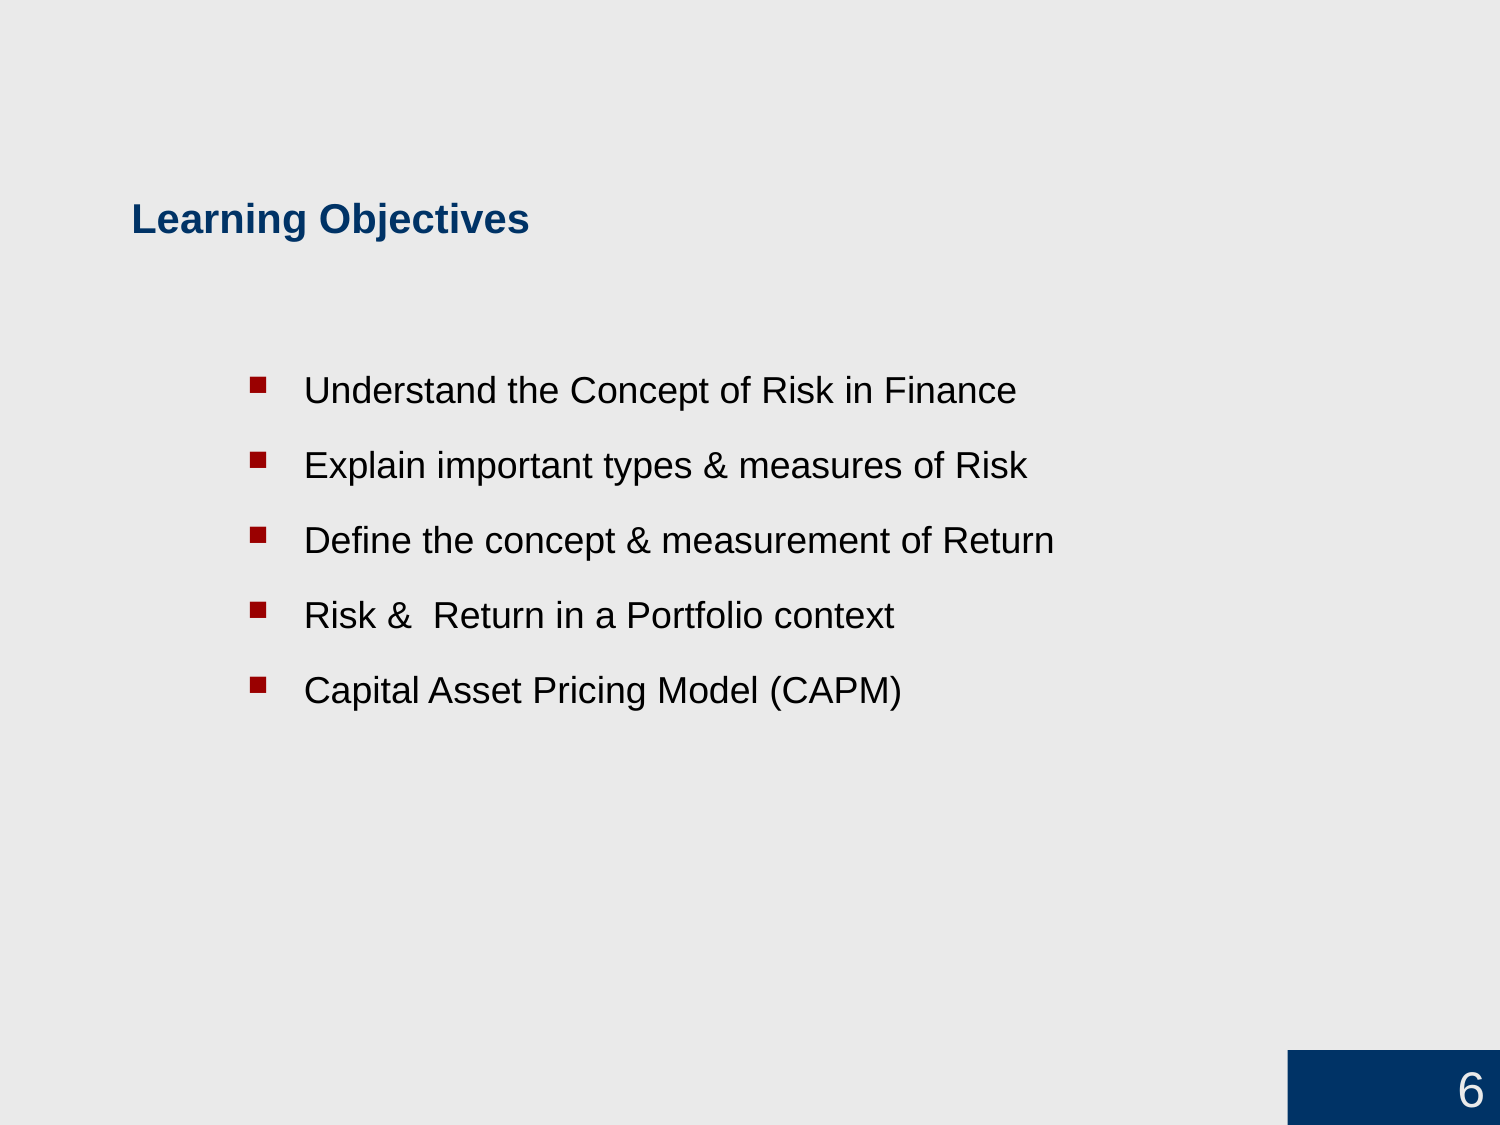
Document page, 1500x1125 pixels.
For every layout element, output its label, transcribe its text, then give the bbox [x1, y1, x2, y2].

text_box Understand the Concept of Risk in Finance Explain important types & measures of Risk Define the concept & measurement of Return Risk & Return in a Portfolio context Capital Asset Pricing Model (CAPM) [232, 336, 1169, 872]
text_box Learning Objectives [116, 183, 1467, 270]
slide_number 6 [1287, 1049, 1500, 1125]
